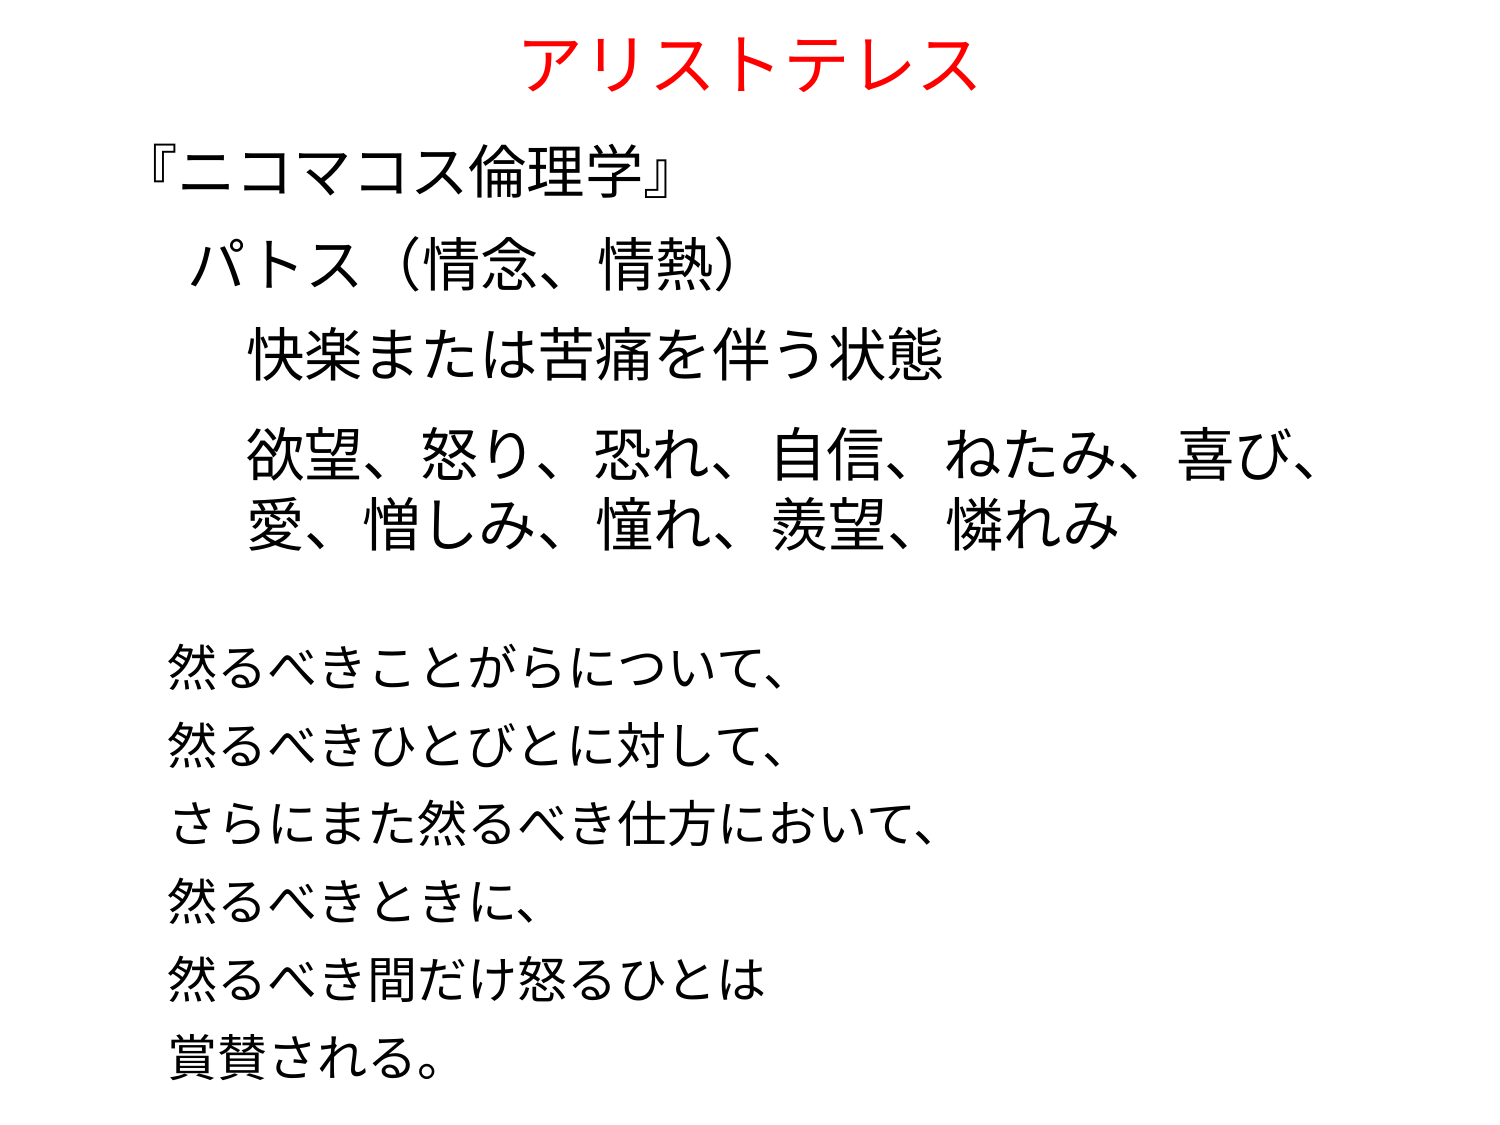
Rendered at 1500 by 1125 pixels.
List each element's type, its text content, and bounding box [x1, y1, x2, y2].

text_box 欲望、怒り、恐れ、自信、ねたみ、喜び、愛、憎しみ、憧れ、羨望、憐れみ [231, 410, 1412, 566]
title アリストテレス [74, 14, 1426, 111]
text_box 快楽または苦痛を伴う状態 [231, 310, 1319, 395]
text_box 『ニコマコス倫理学』 [104, 128, 717, 213]
text_box パトス（情念、情熱） [172, 220, 789, 306]
text_box 然るべきことがらについて、 然るべきひとびとに対して、 さらにまた然るべき仕方において、 然るべきときに、 然るべき間だけ怒るひとは 賞賛される。 [152, 610, 1388, 1094]
